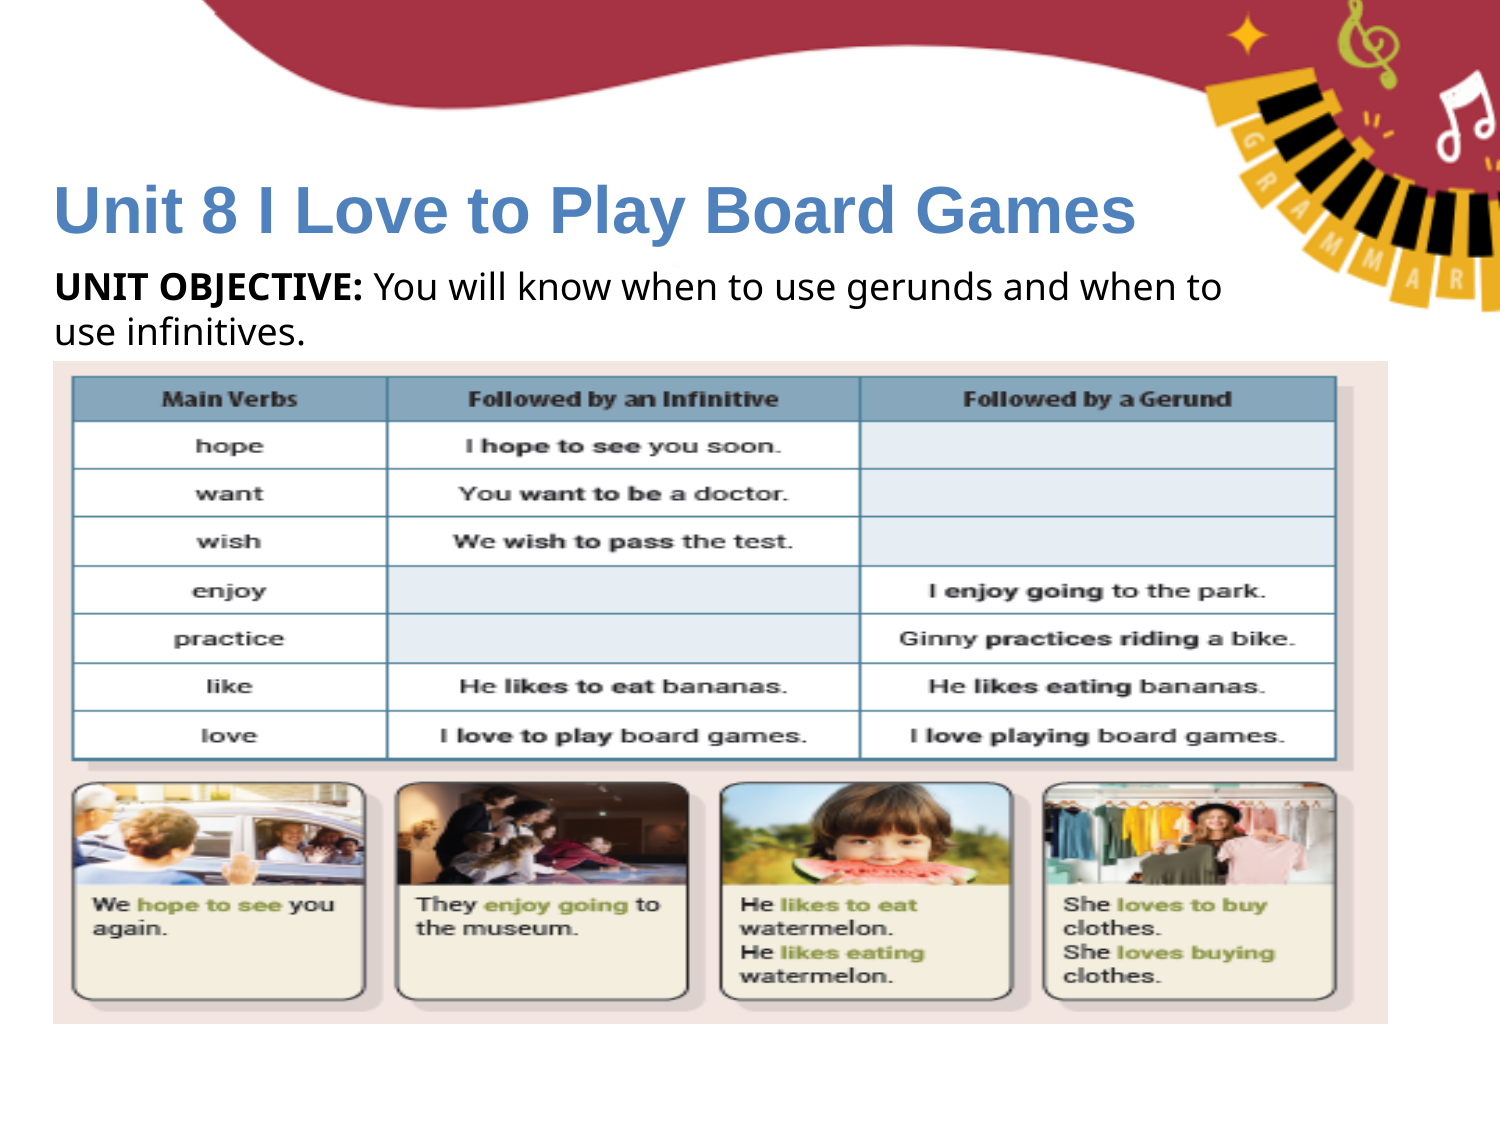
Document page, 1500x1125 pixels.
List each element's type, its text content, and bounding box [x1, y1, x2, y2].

text_box UNIT OBJECTIVE: You will know when to use gerunds and when to use infinitives. [39, 255, 1247, 361]
title Unit 8 I Love to Play Board Games [38, 113, 1389, 302]
picture [0, 0, 1500, 1125]
